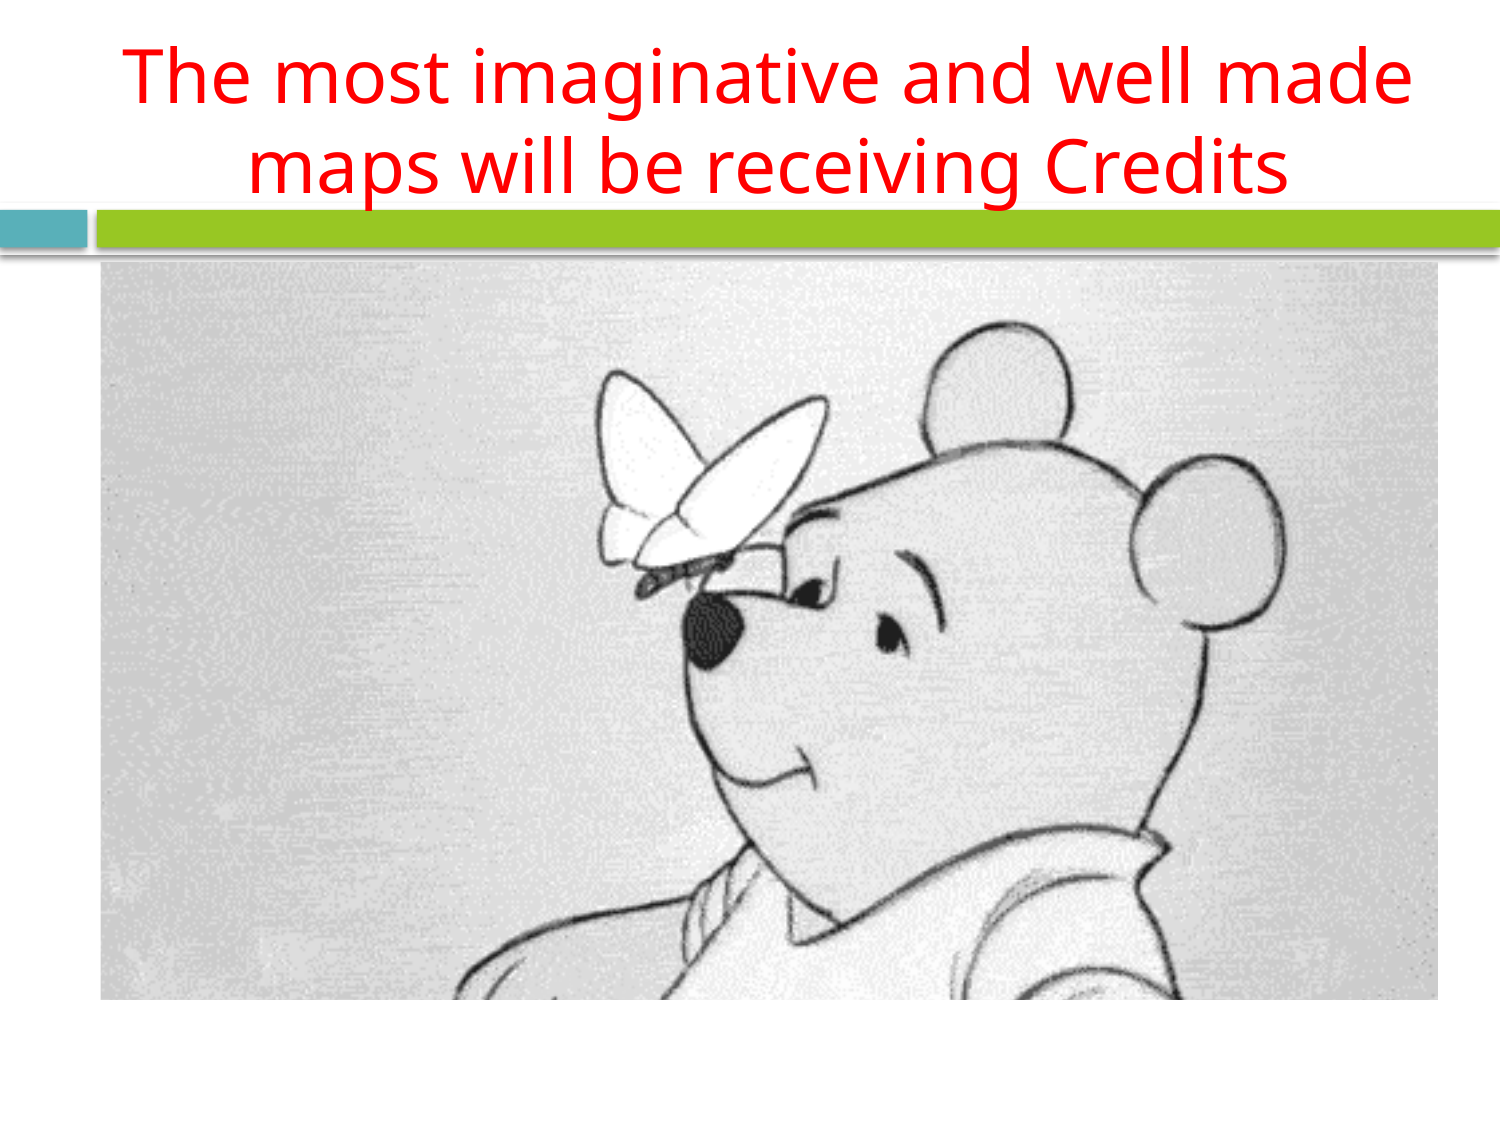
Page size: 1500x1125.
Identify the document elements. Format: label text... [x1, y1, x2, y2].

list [100, 262, 1439, 1001]
title The most imaginative and well made maps will be receiving Credits [100, 37, 1438, 200]
